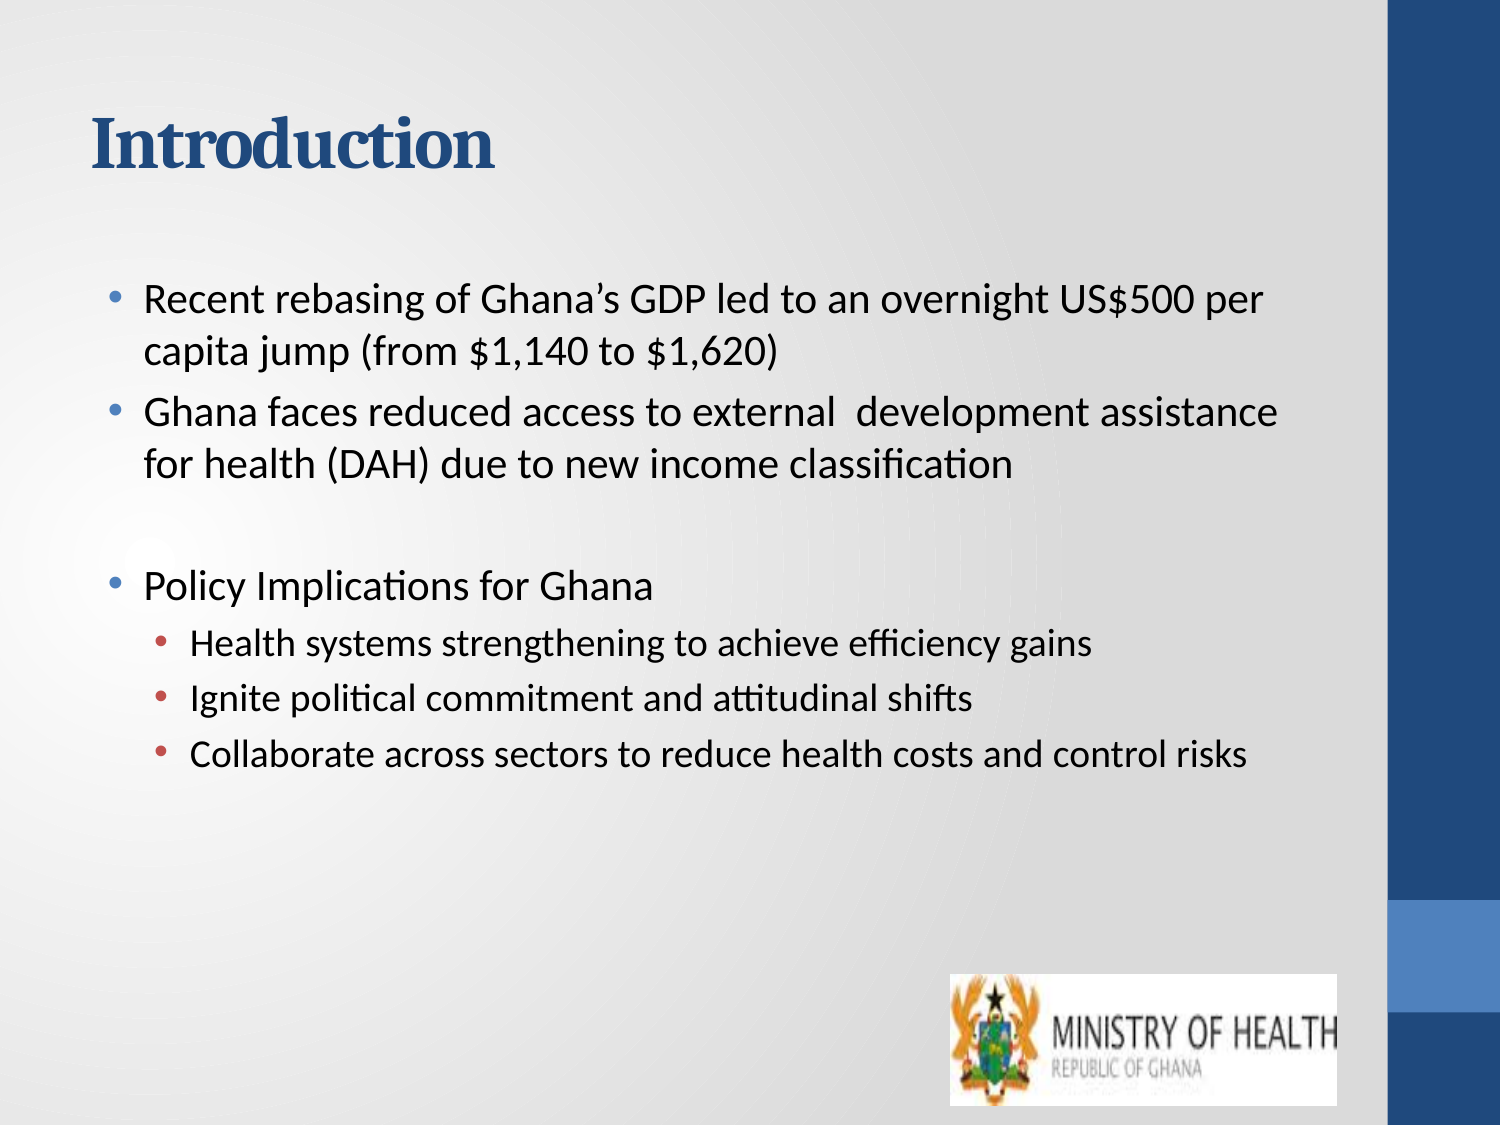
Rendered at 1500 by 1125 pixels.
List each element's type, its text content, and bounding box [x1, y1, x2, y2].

title Introduction [75, 45, 1325, 233]
picture [950, 974, 1337, 1106]
list Recent rebasing of Ghana’s GDP led to an overnight US$500 per capita jump (from $1,140 to $1,620) Ghana faces reduced access to external development assistance for health (DAH) due to new income classification Policy Implications for Ghana Health systems strengthening to achieve efficiency gains Ignite political commitment and attitudinal shifts Collaborate across sectors to reduce health costs and control risks [75, 262, 1325, 1050]
